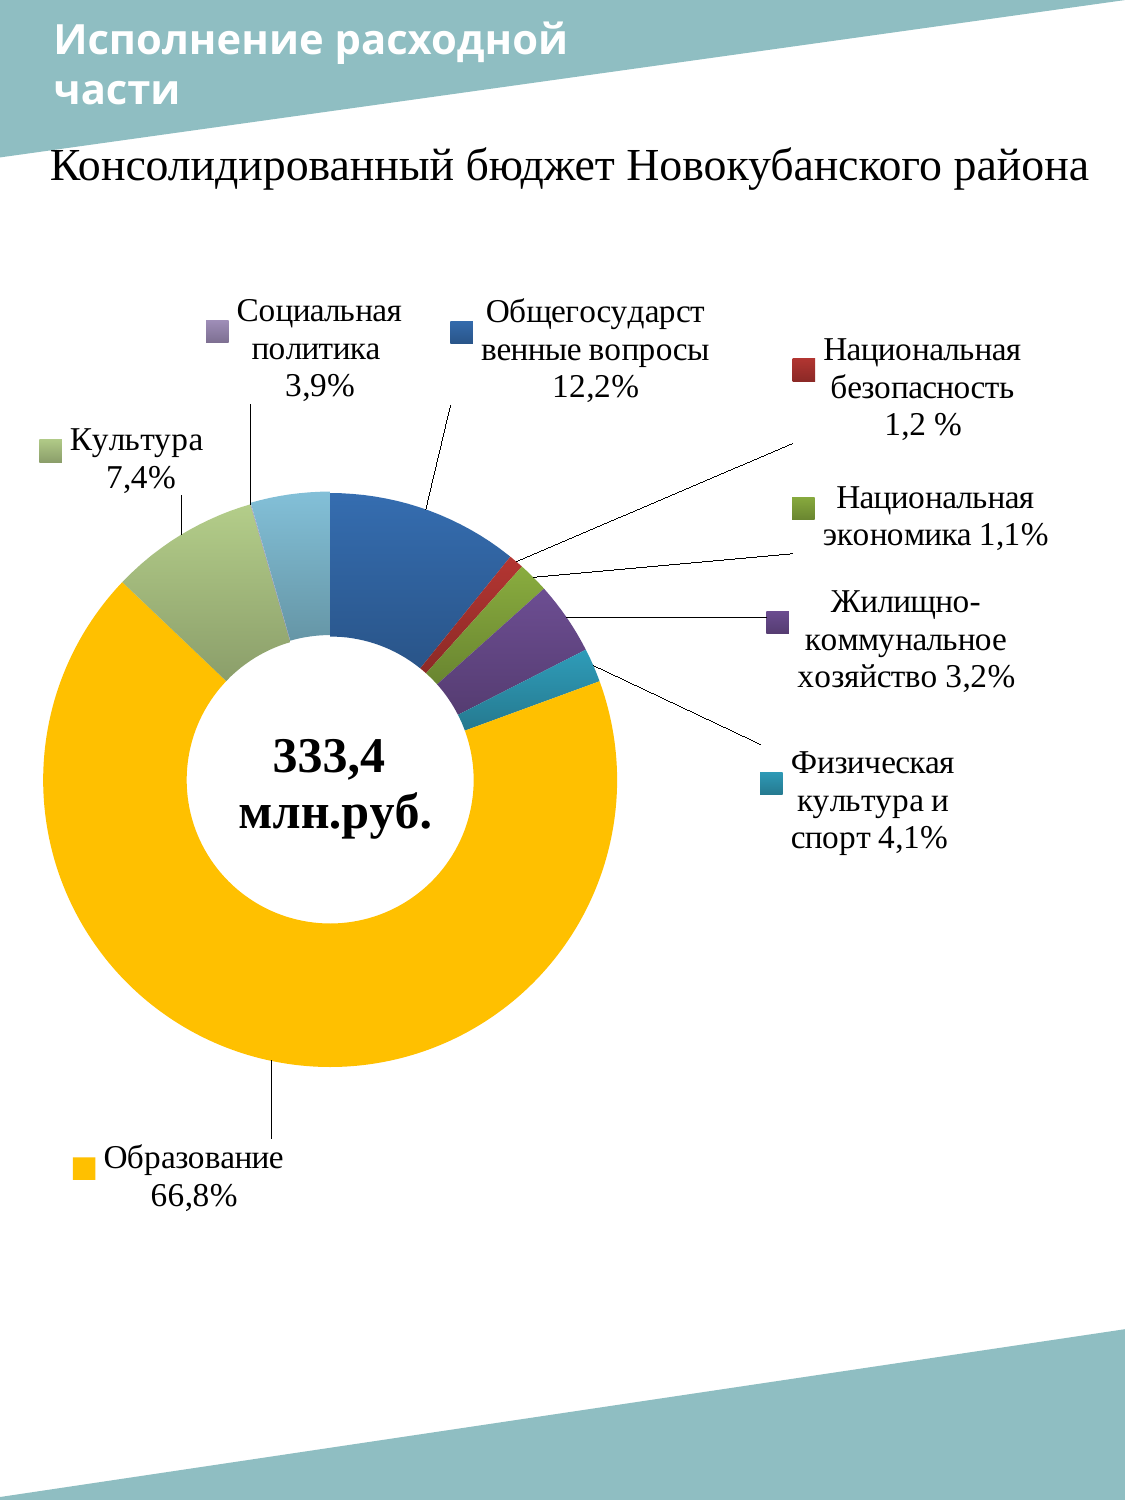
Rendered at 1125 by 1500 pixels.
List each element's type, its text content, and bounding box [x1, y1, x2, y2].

text_box Консолидированный бюджет Новокубанского района [34, 127, 1106, 195]
text_box [0, 1410, 1125, 1500]
text_box Исполнение расходной части [38, 5, 770, 121]
text_box [0, 0, 1125, 160]
chart [0, 197, 1125, 1402]
